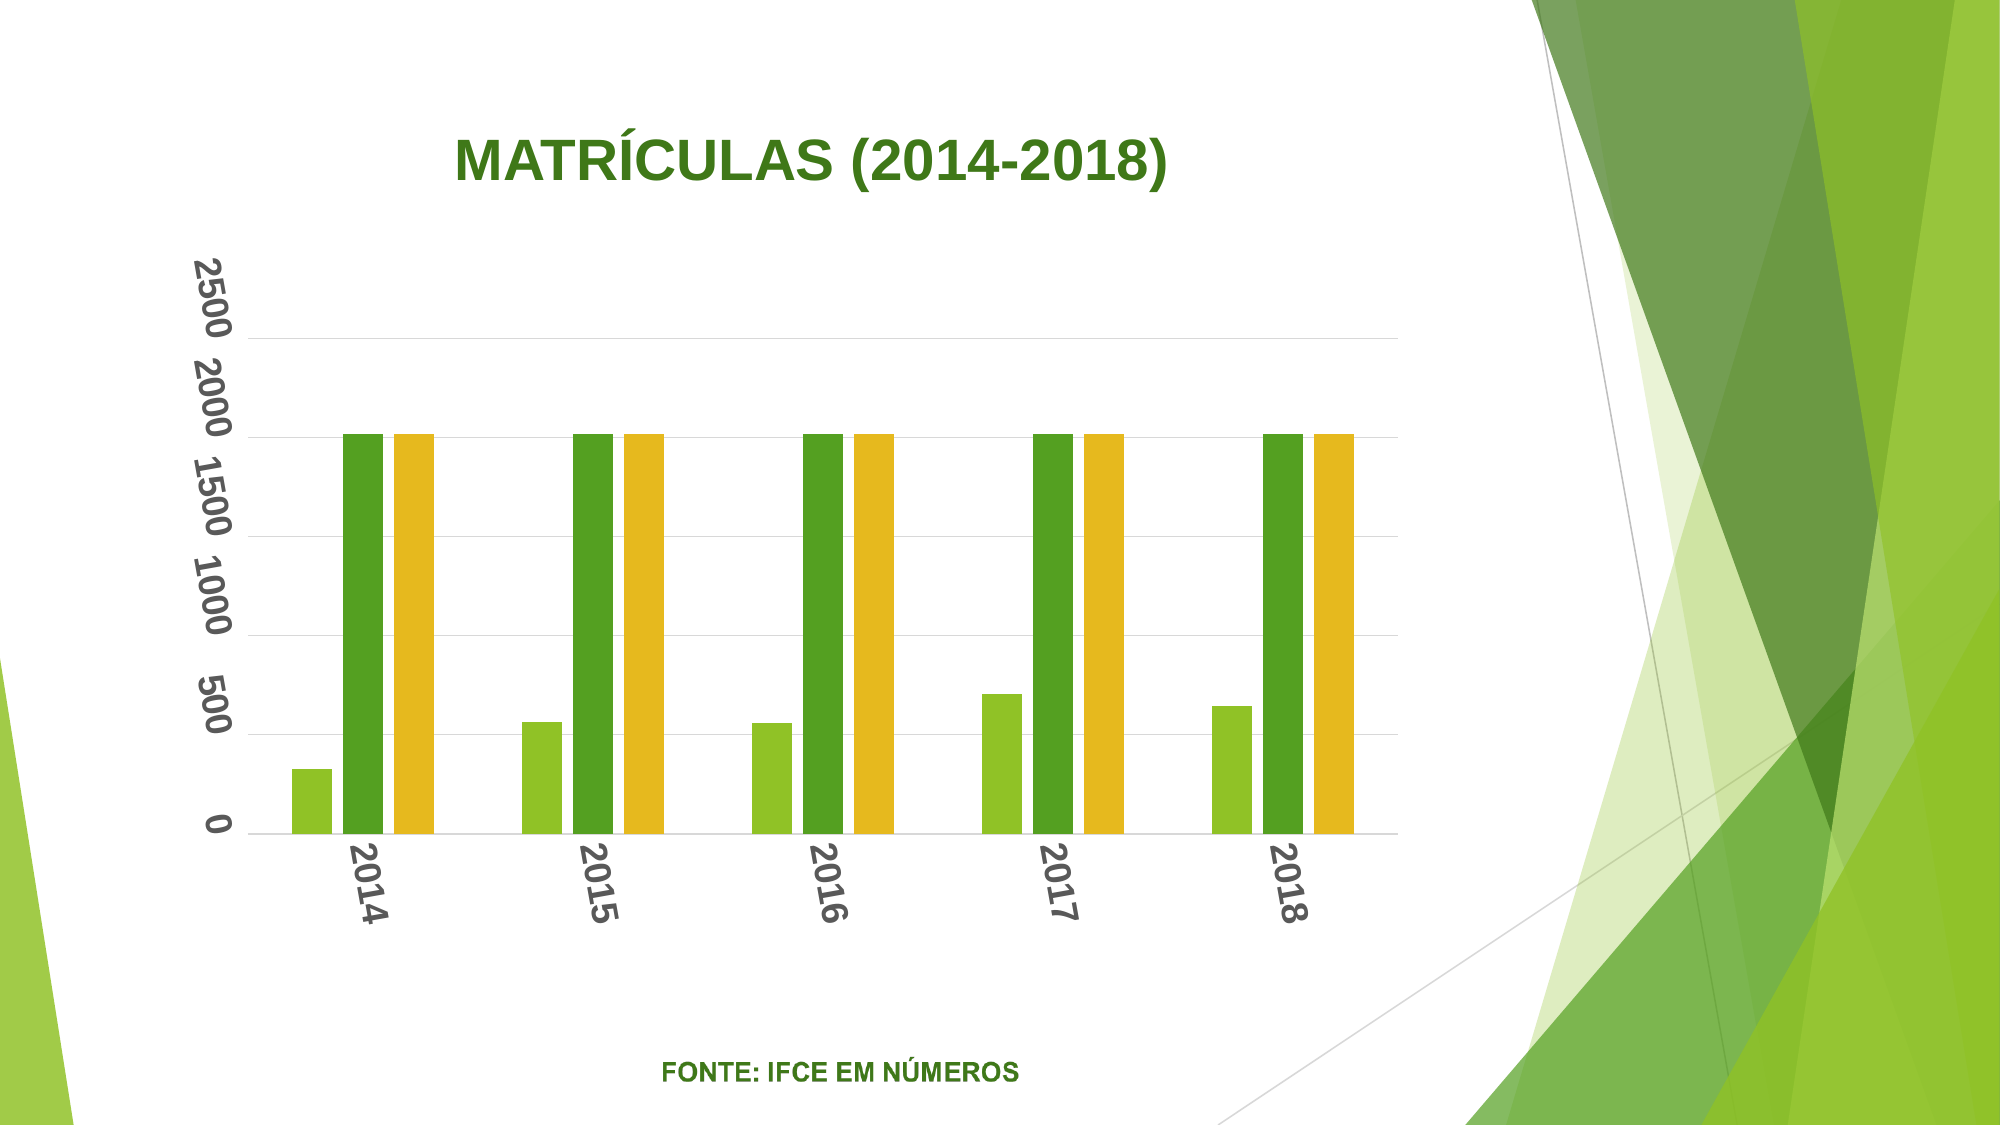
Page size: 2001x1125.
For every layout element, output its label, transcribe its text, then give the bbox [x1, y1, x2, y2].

chart [110, 237, 1422, 984]
title MATRÍCULAS (2014-2018) [106, 114, 1518, 332]
picture [644, 1046, 1150, 1104]
